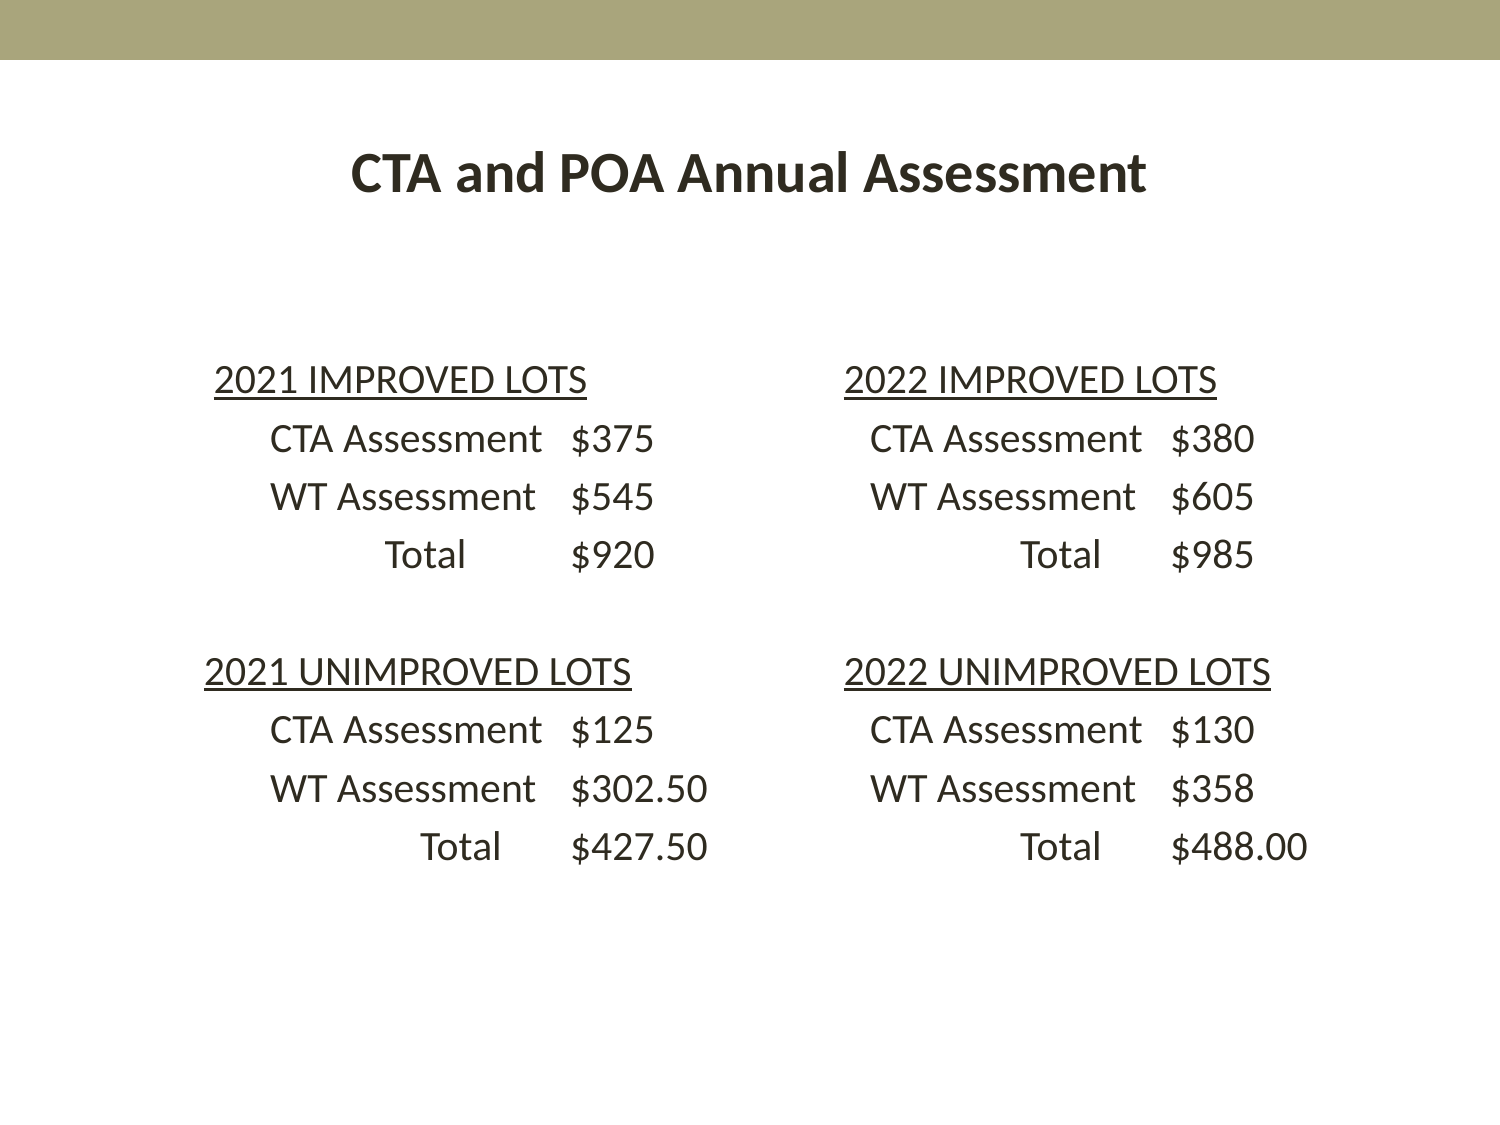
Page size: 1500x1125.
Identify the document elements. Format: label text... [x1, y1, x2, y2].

list CTA and POA Annual Assessment 2021 IMPROVED LOTS 2022 IMPROVED LOTS CTA Assessment $375 CTA Assessment $380 WT Assessment $545 WT Assessment $605 Total $920 Total $985 2021 UNIMPROVED LOTS 2022 UNIMPROVED LOTS CTA Assessment $125 CTA Assessment $130 WT Assessment $302.50 WT Assessment $358 Total $427.50 Total $488.00 [75, 75, 1425, 1025]
